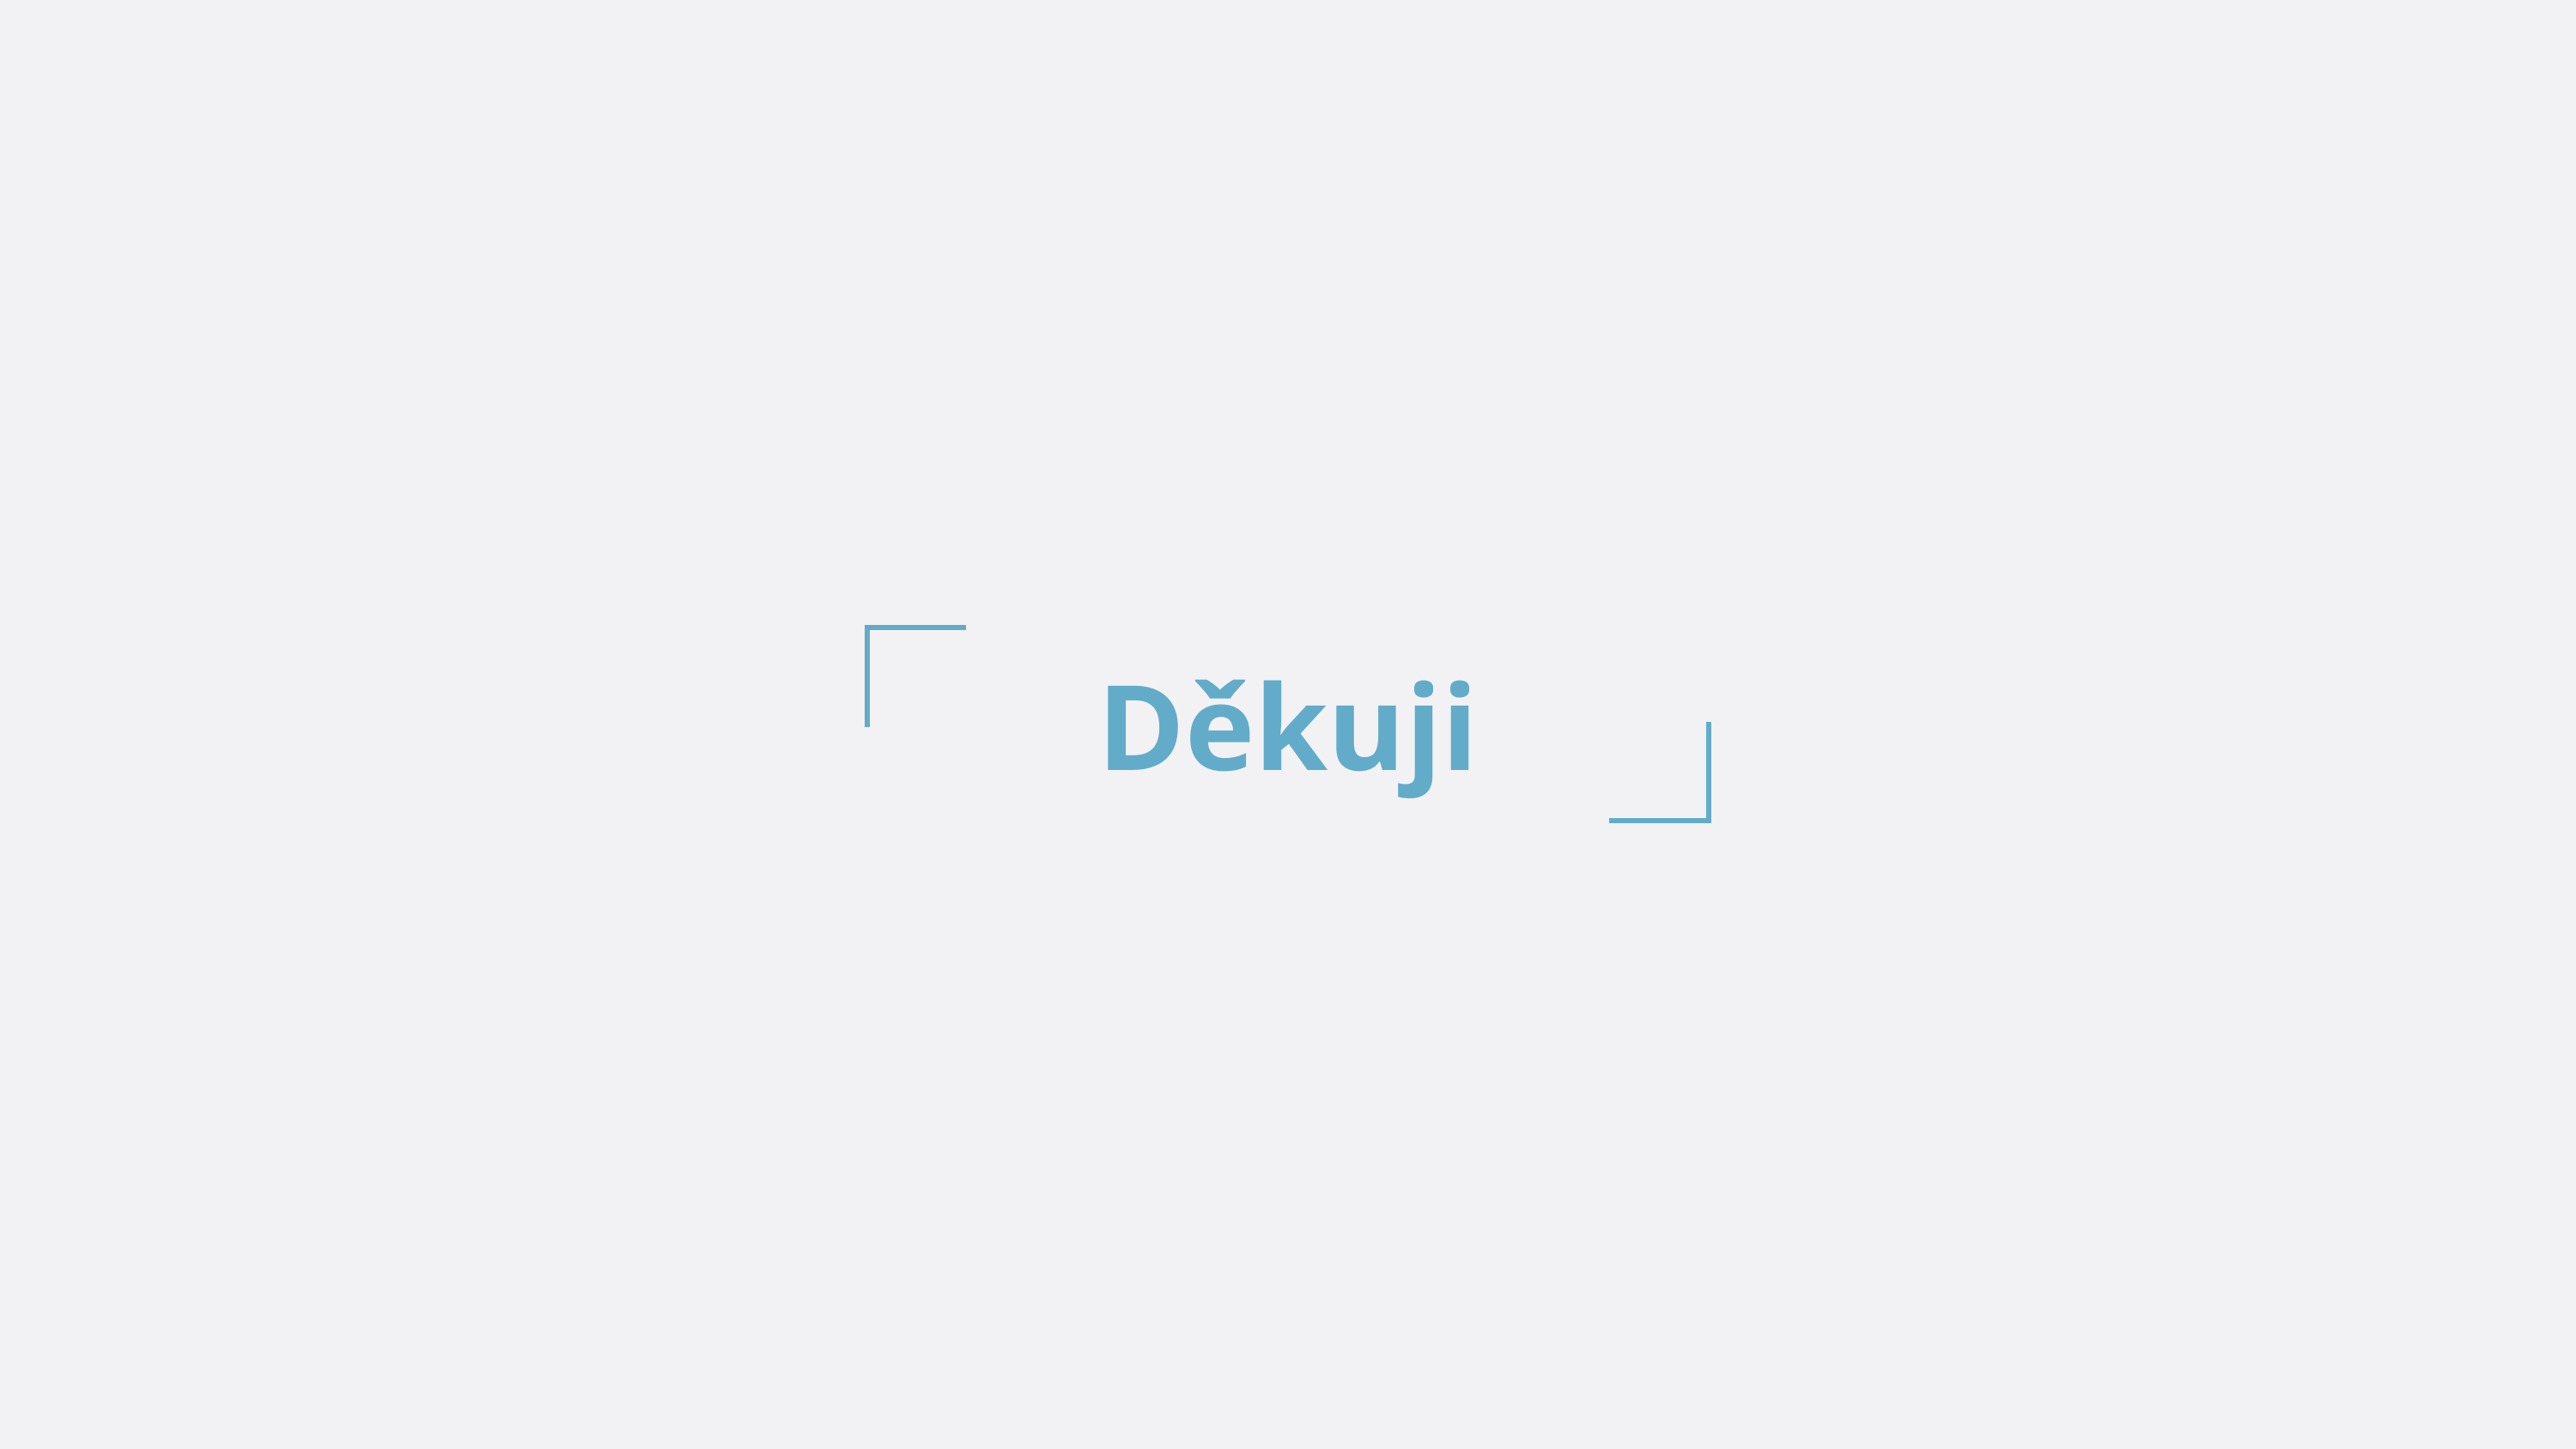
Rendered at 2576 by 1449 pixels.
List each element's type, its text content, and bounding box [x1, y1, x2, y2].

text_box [866, 627, 964, 724]
text_box Děkuji [842, 646, 1734, 801]
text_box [1612, 724, 1710, 822]
